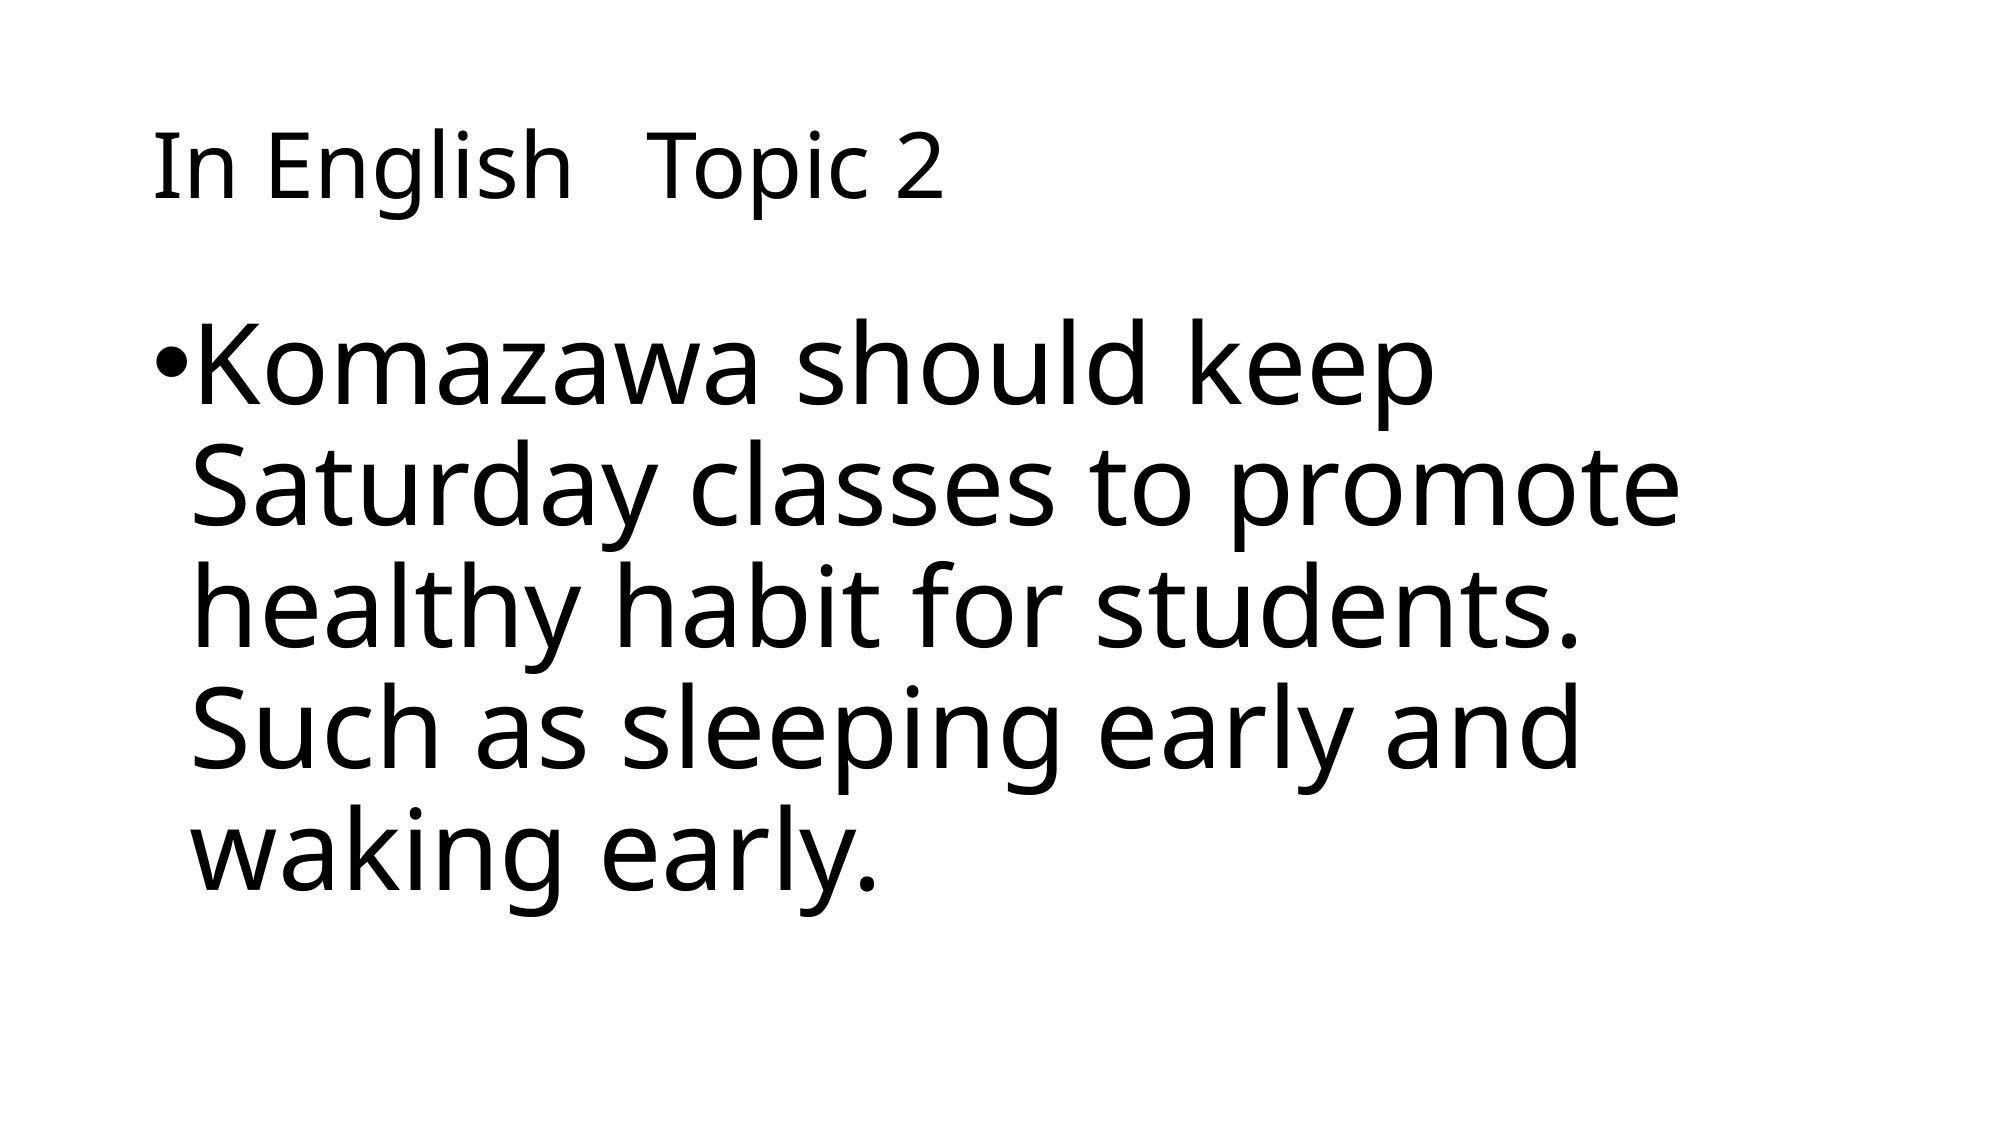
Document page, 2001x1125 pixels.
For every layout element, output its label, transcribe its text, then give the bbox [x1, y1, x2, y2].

list Komazawa should keep Saturday classes to promote healthy habit for students. Such as sleeping early and waking early. [137, 299, 1863, 1014]
title In English Topic 2 [137, 59, 1863, 278]
